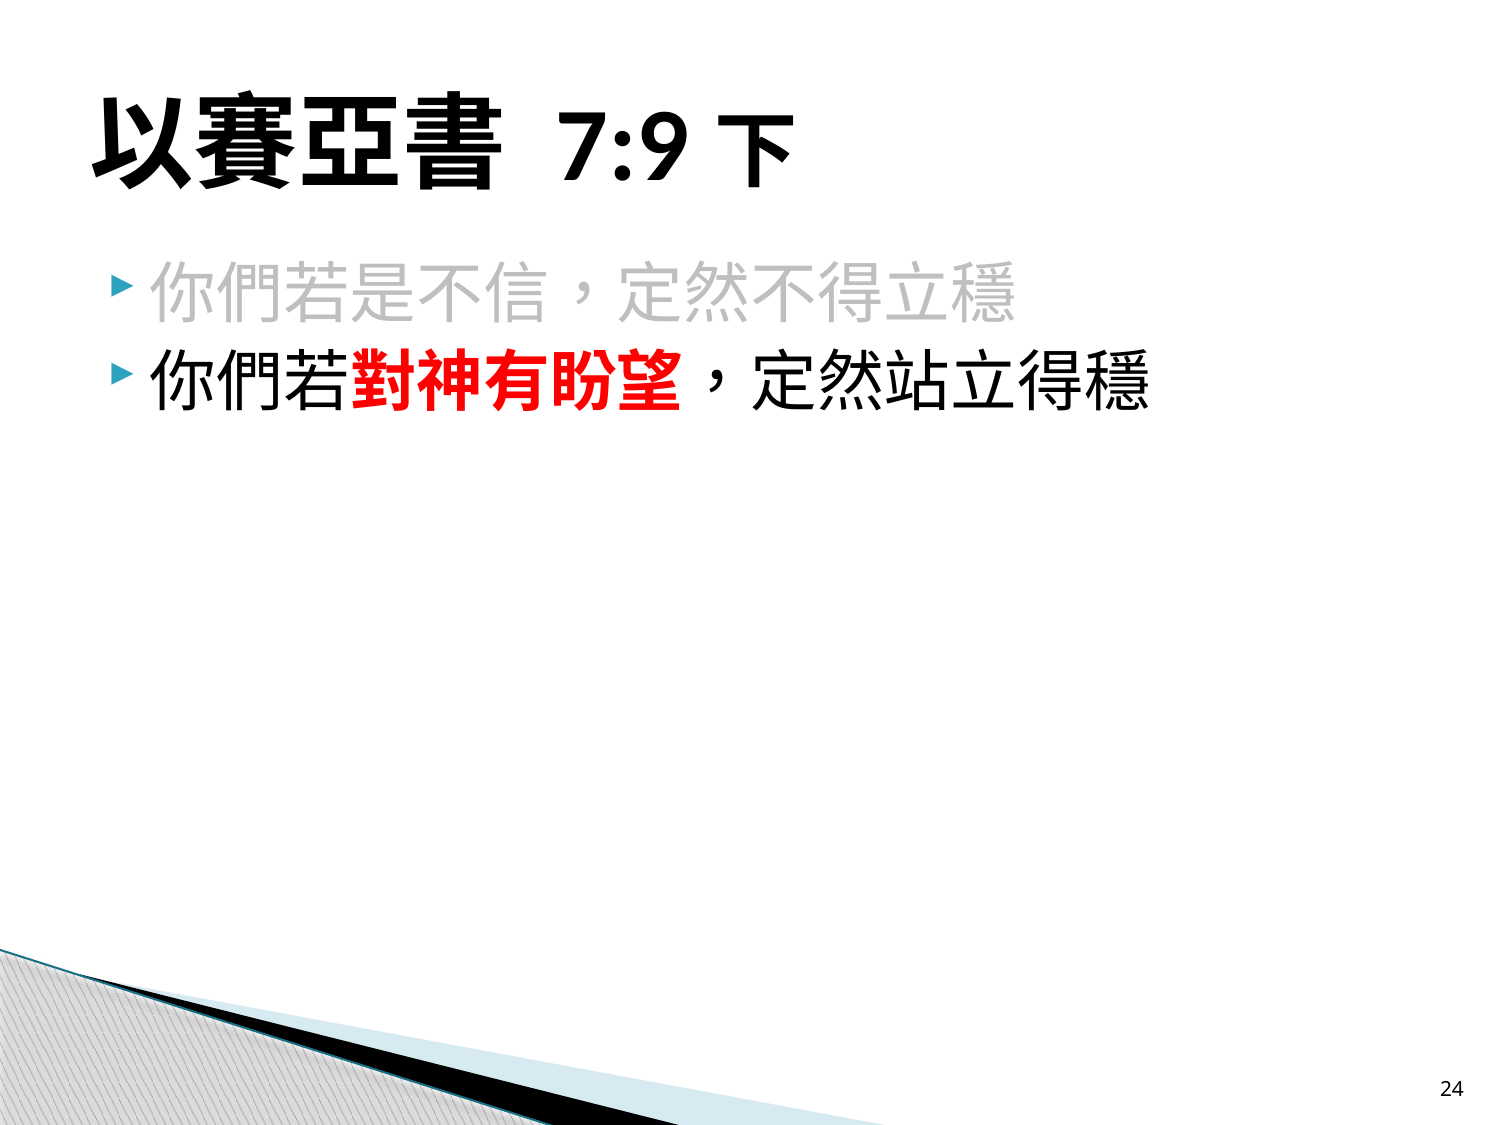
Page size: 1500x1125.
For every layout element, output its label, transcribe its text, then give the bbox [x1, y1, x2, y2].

list 你們若是不信，定然不得立穩 你們若對神有盼望，定然站立得穩 [75, 243, 1425, 986]
title 以賽亞書 7:9下 [75, 45, 1425, 233]
slide_number 24 [1418, 1051, 1479, 1112]
